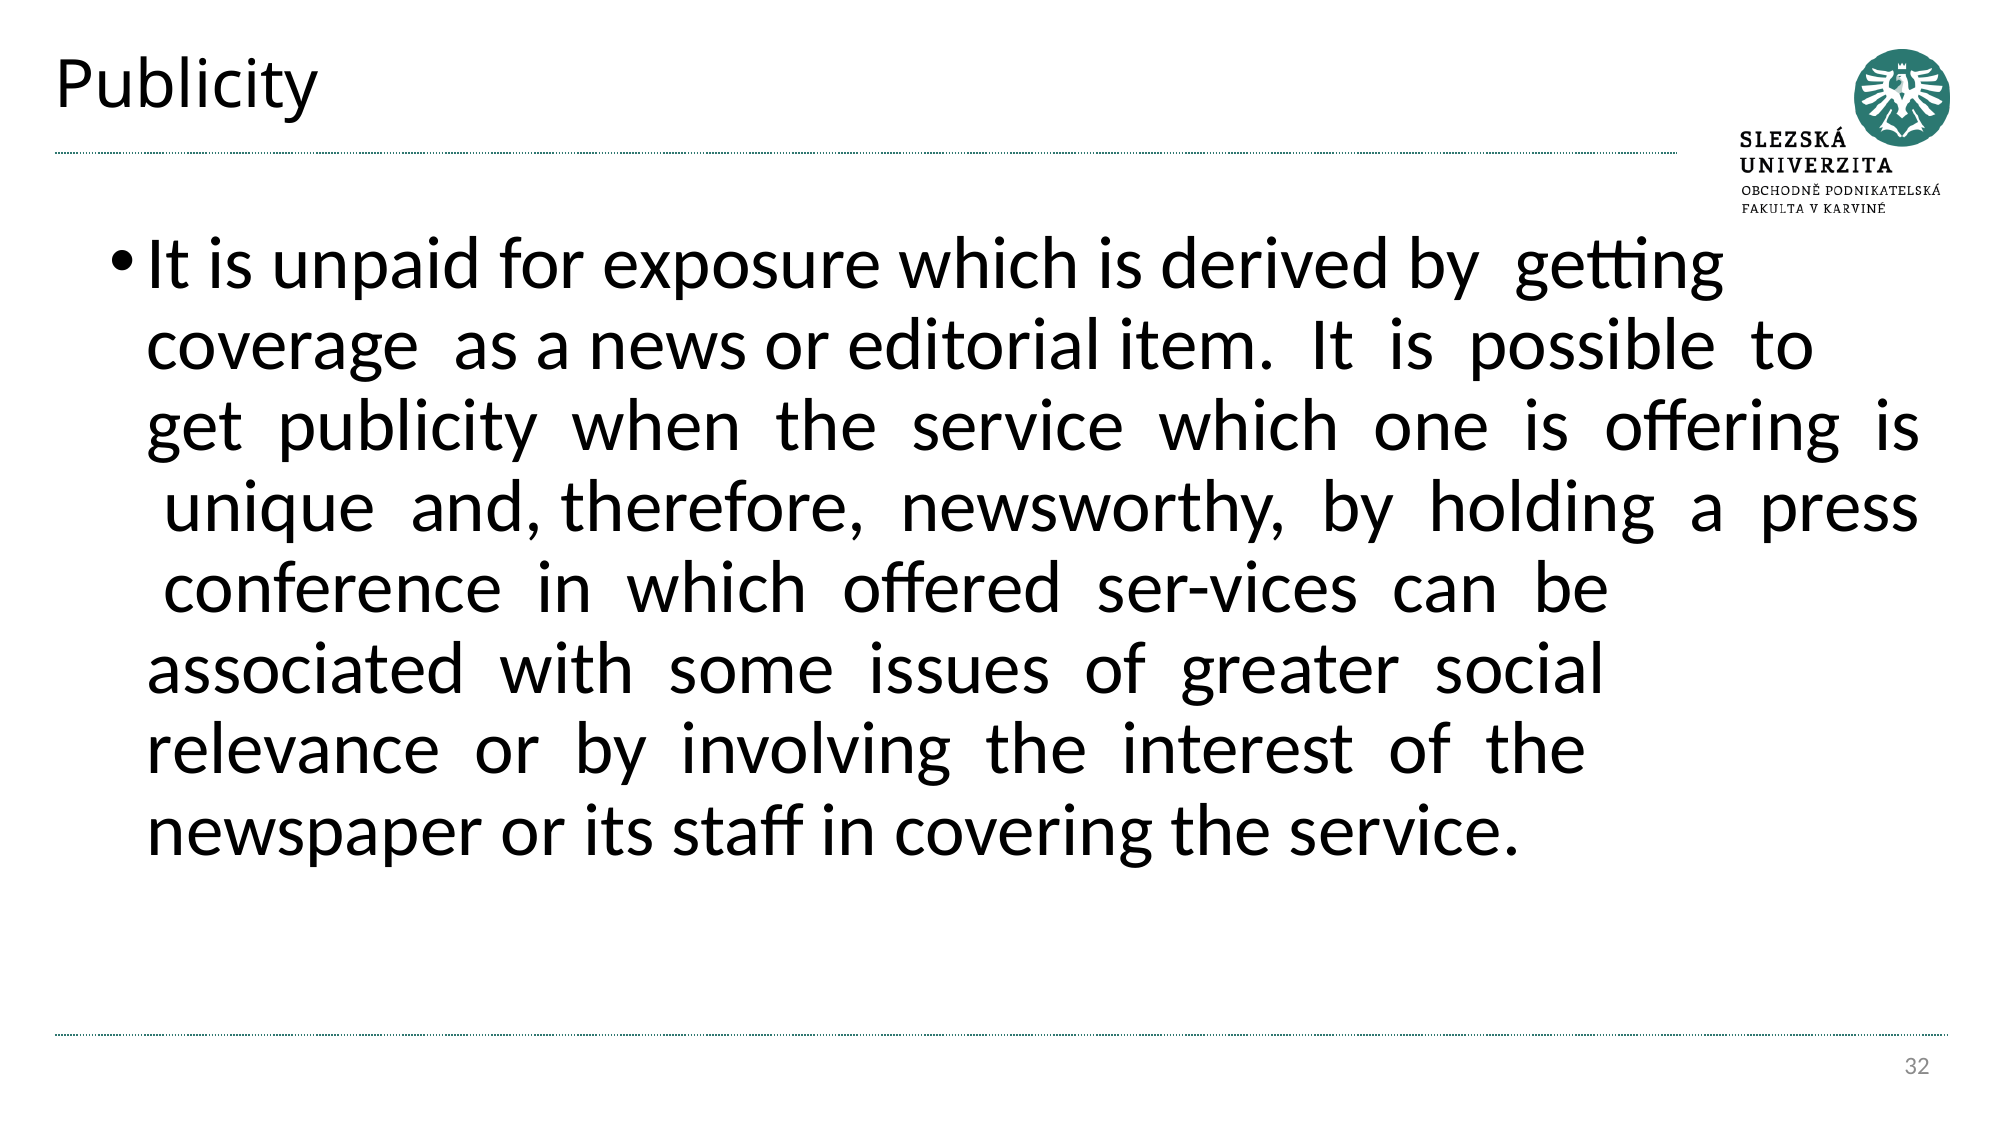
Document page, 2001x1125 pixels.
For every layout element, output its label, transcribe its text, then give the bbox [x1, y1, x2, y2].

title Publicity [39, 42, 1455, 154]
list It is unpaid for exposure which is derived by getting coverage as a news or editorial item. It is possible to get publicity when the service which one is offering is unique and, therefore, newsworthy, by holding a press conference in which offered ser-vices can be associated with some issues of greater social relevance or by involving the interest of the newspaper or its staff in covering the service. [94, 216, 1945, 988]
slide_number 32 [1708, 1035, 1945, 1095]
picture [1740, 49, 1950, 213]
